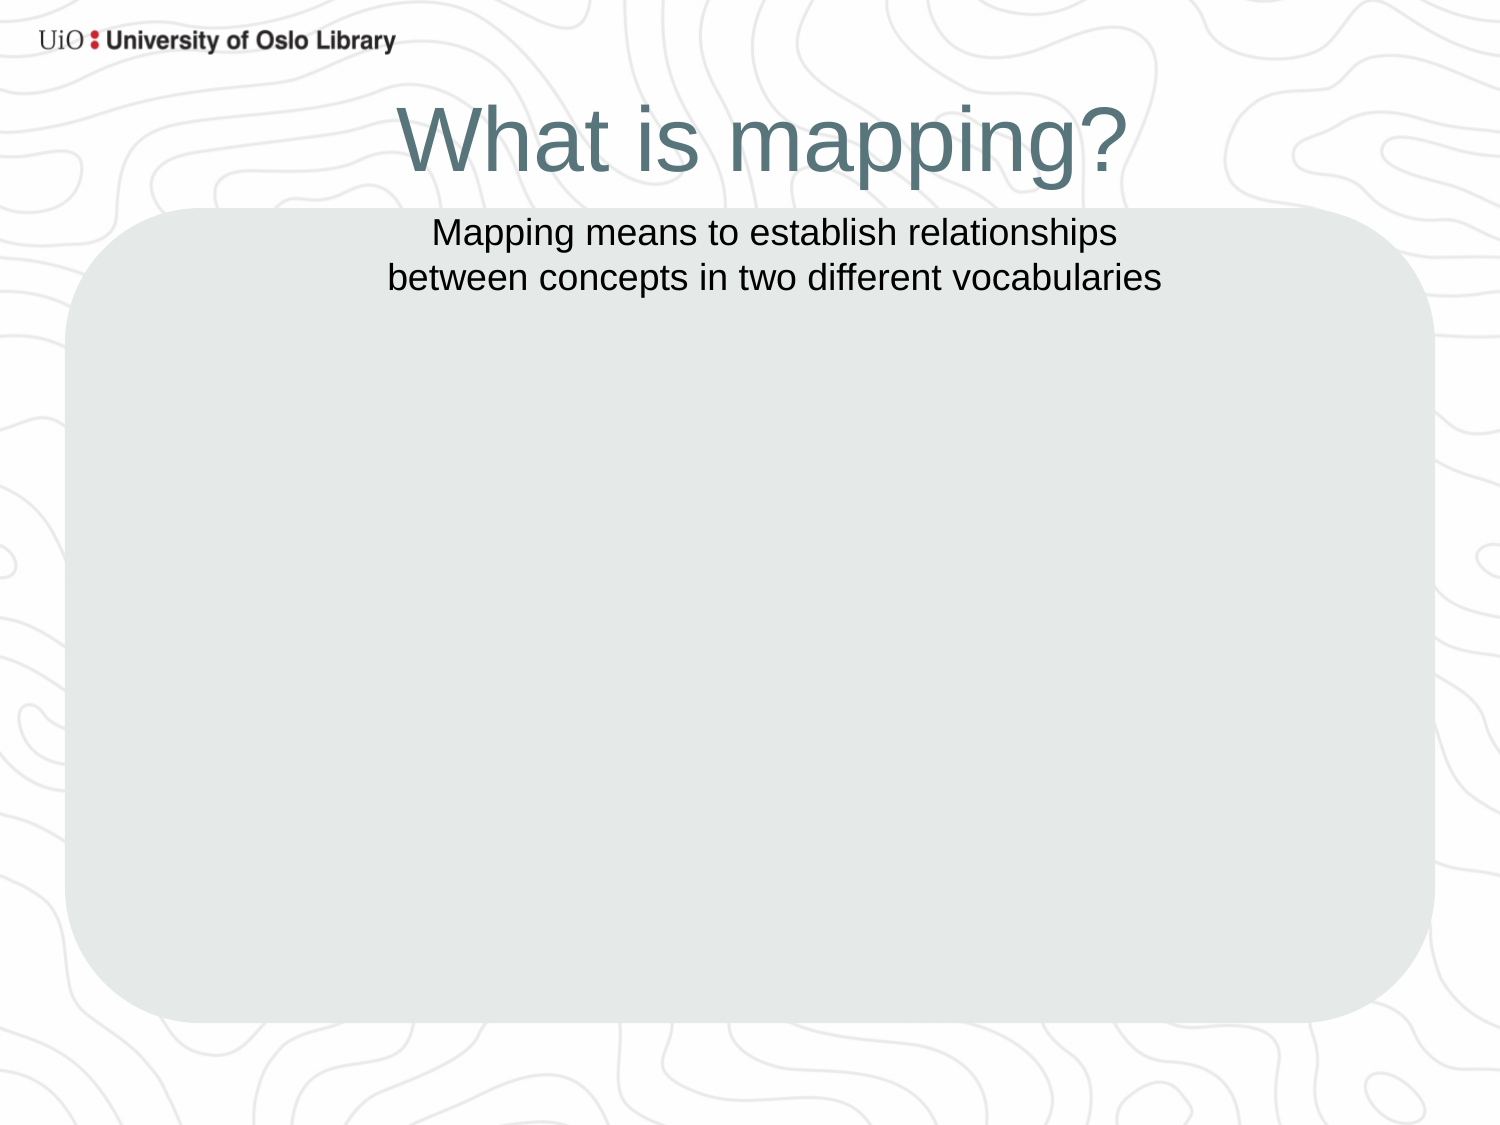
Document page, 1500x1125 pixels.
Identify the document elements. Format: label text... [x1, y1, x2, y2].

text_box [62, 206, 1438, 1026]
picture [39, 27, 396, 55]
list Mapping means to establish relationships between concepts in two different vocabularies [97, 200, 1303, 298]
title What is mapping? [257, 64, 1270, 205]
